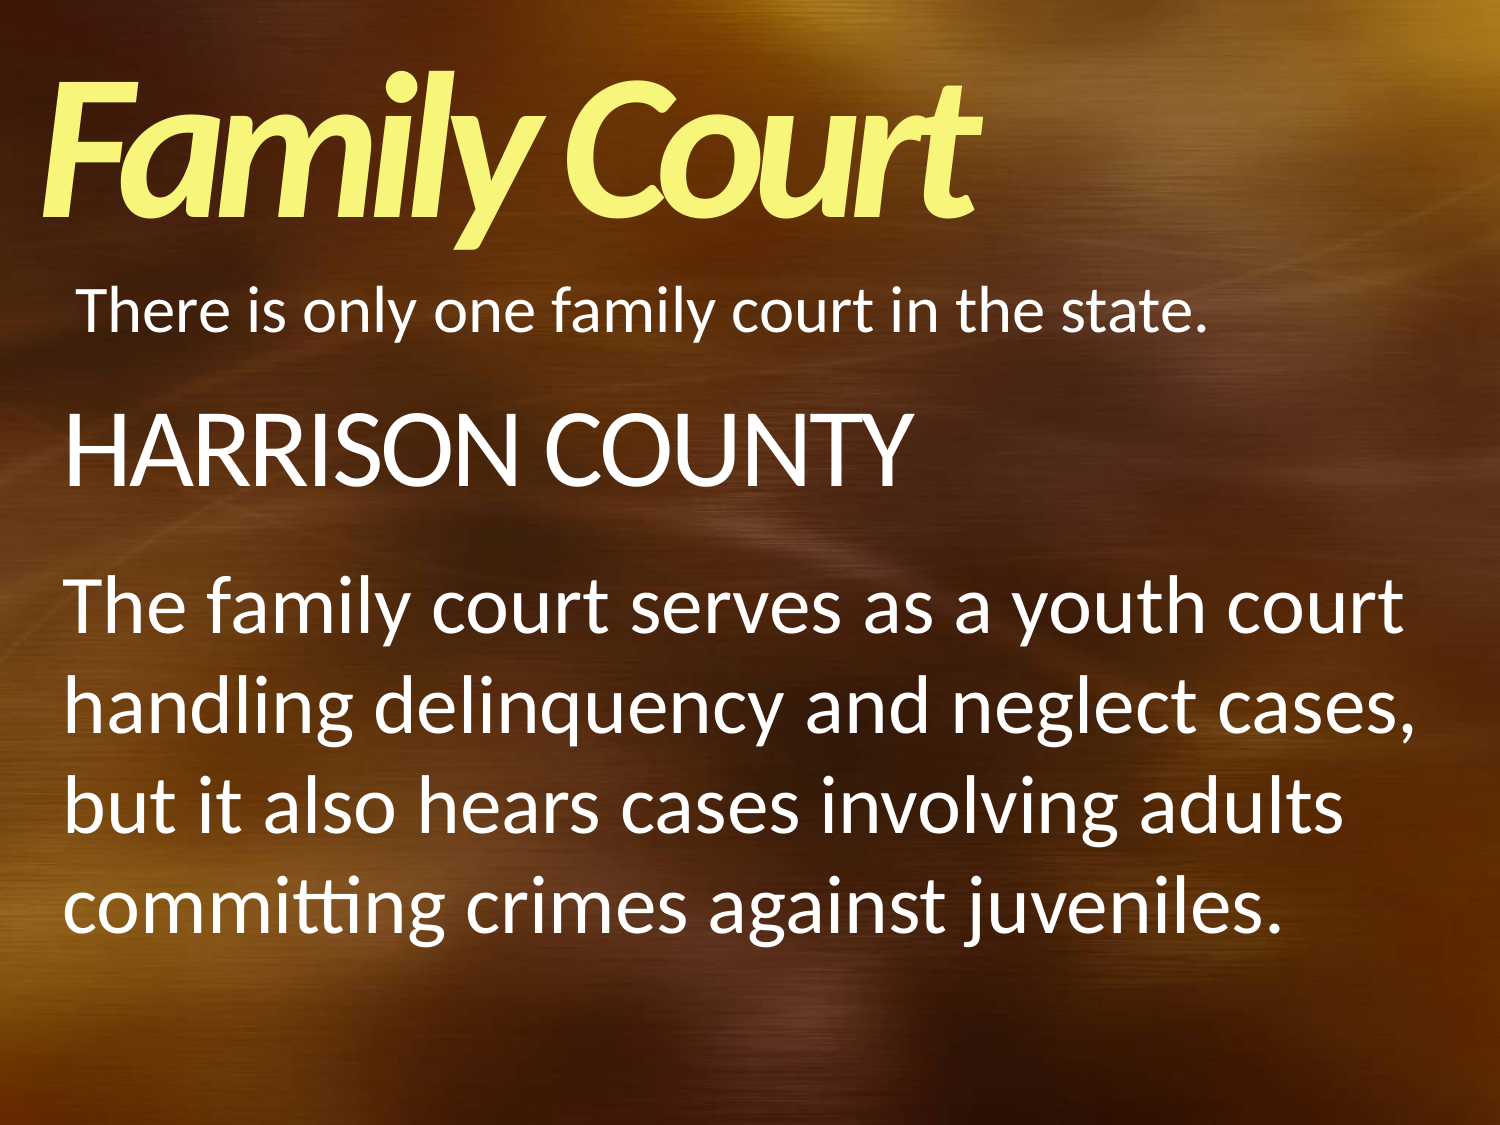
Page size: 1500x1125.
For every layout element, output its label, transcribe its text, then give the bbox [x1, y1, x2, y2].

text_box The family court serves as a youth court handling delinquency and neglect cases, but it also hears cases involving adults committing crimes against juveniles. [62, 549, 1438, 950]
title HARRISON COUNTY [62, 324, 1231, 549]
picture [0, 0, 1500, 1125]
list Family Court [37, 37, 1299, 265]
subtitle There is only one family court in the state. [75, 275, 1338, 351]
